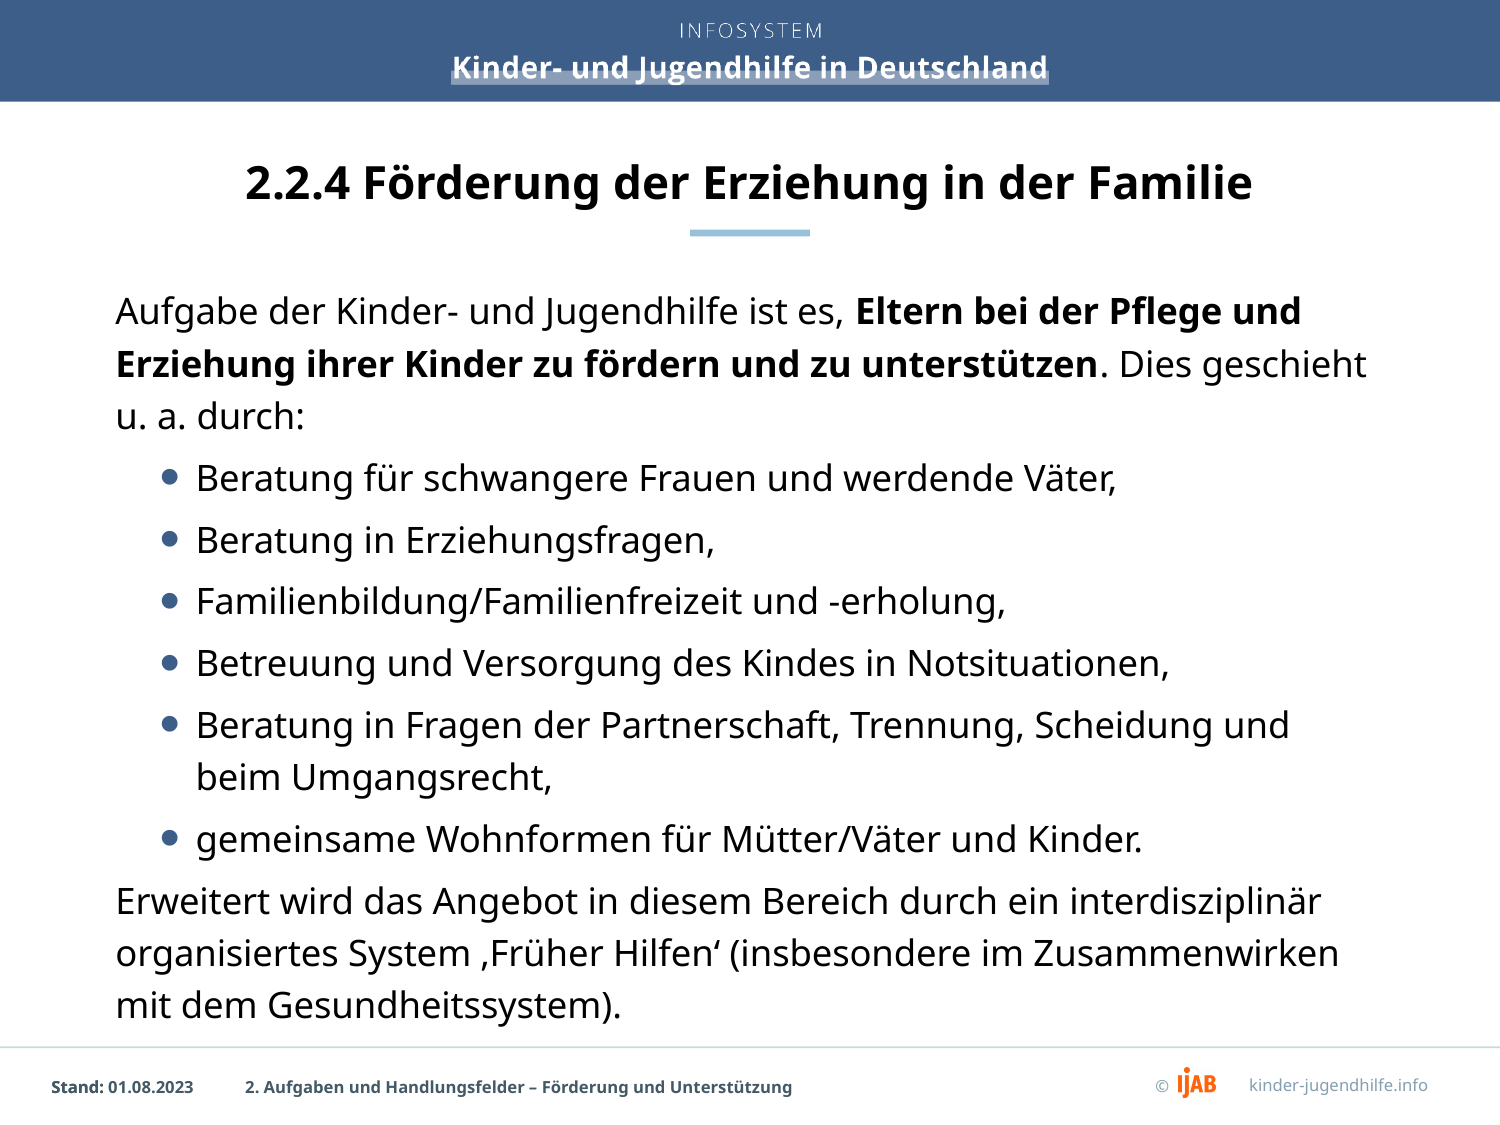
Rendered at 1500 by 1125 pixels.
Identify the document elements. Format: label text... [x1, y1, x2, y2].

picture [451, 7, 1049, 86]
footer 2. Aufgaben und Handlungsfelder – Förderung und Unterstützung [230, 1068, 1046, 1106]
title 2.2.4 Förderung der Erziehung in der Familie [56, 149, 1444, 220]
picture [1178, 1067, 1216, 1098]
list Aufgabe der Kinder- und Jugendhilfe ist es, Eltern bei der Pflege und Erziehung ihrer Kinder zu fördern und zu unterstützen. Dies geschieht u. a. durch: Beratung für schwangere Frauen und werdende Väter, Beratung in Erziehungsfragen, Familienbildung/Familienfreizeit und -erholung, Betreuung und Versorgung des Kindes in Notsituationen, Beratung in Fragen der Partnerschaft, Trennung, Scheidung und beim Umgangsrecht, gemeinsame Wohnformen für Mütter/Väter und Kinder. Erweitert wird das Angebot in diesem Bereich durch ein interdisziplinär organisiertes System ‚Früher Hilfen‘ (insbesondere im Zusammenwirken mit dem Gesundheitssystem). [100, 272, 1400, 1035]
